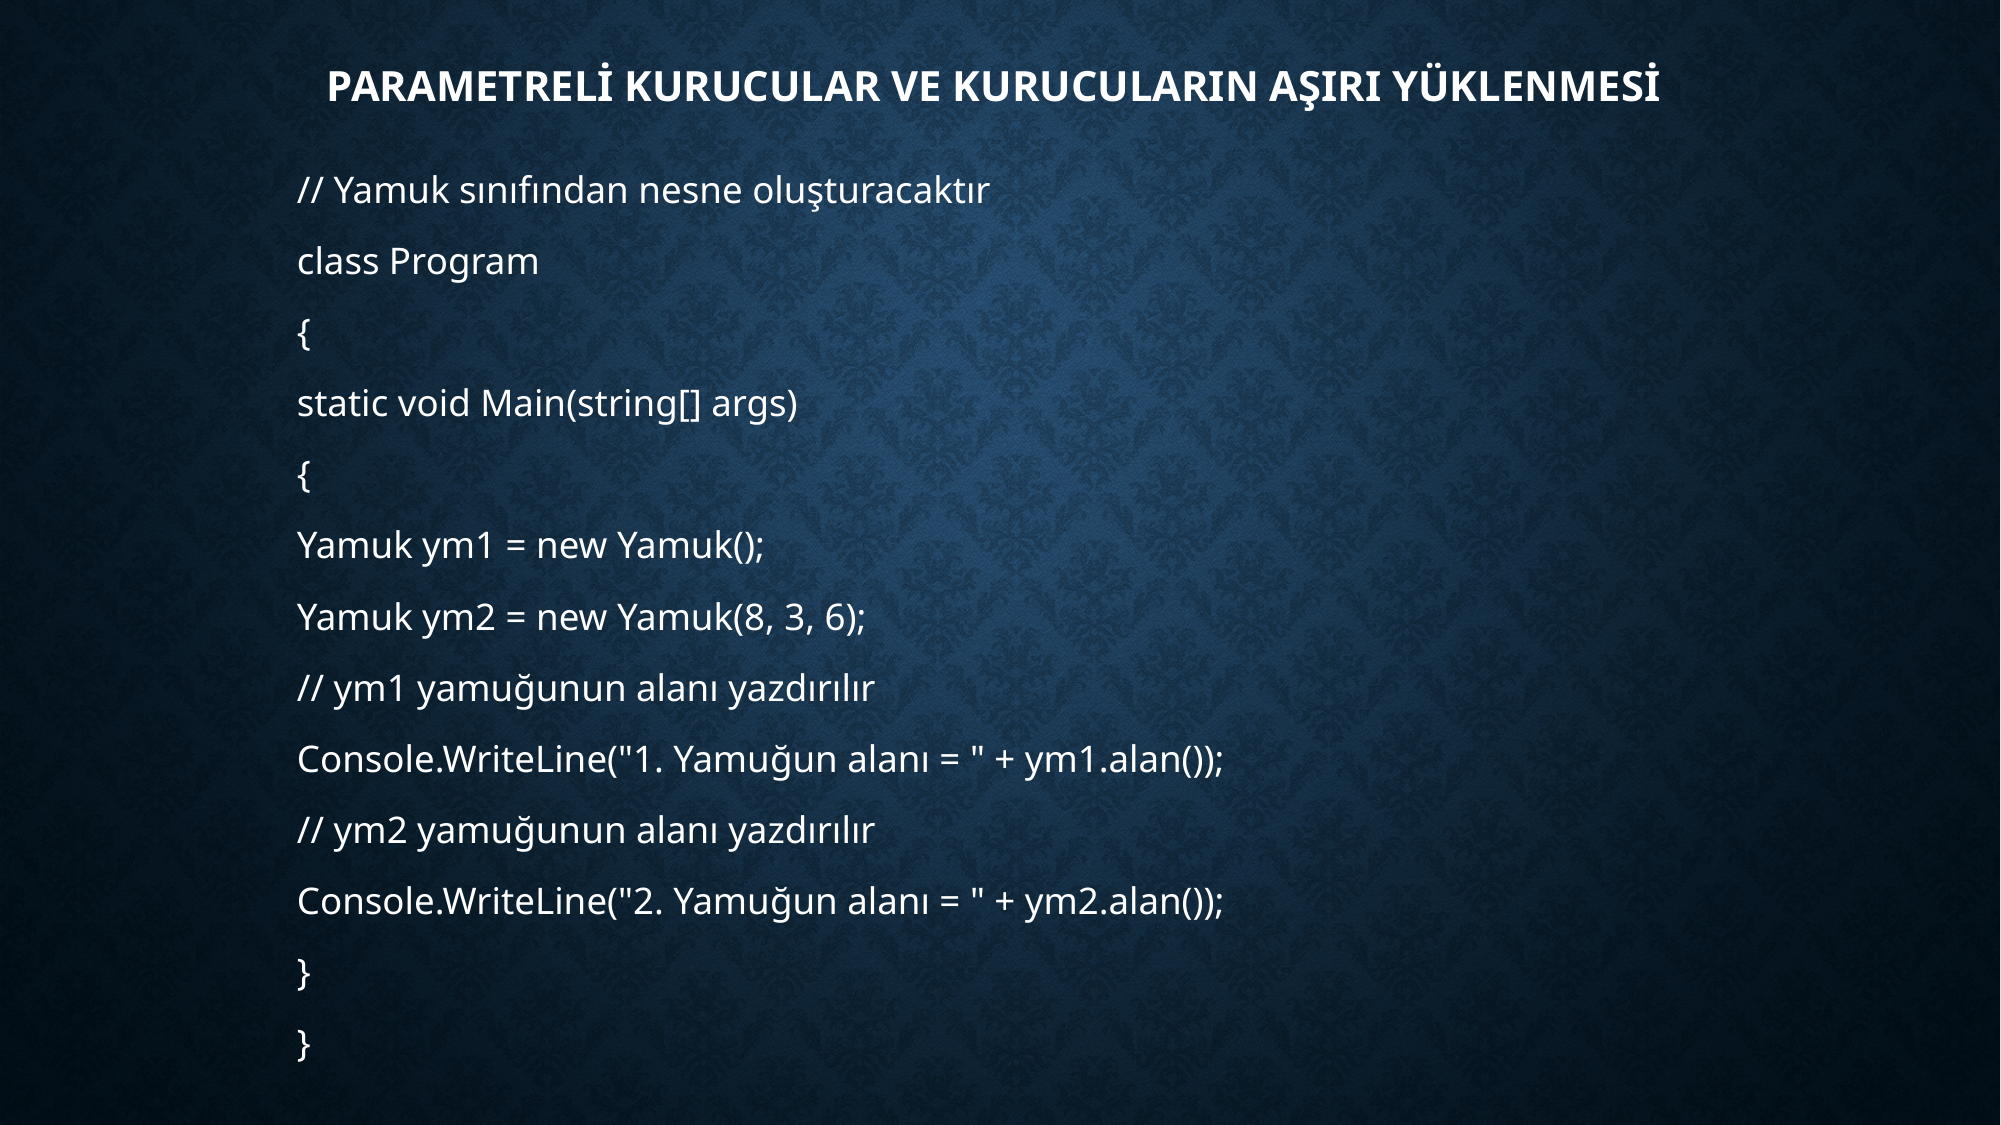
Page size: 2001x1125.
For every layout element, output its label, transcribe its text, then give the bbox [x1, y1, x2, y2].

title Parametreli Kurucular ve Kurucuların Aşırı Yüklenmesi [149, 24, 1849, 150]
list // Yamuk sınıfından nesne oluşturacaktır class Program { static void Main(string[] args) { Yamuk ym1 = new Yamuk(); Yamuk ym2 = new Yamuk(8, 3, 6); // ym1 yamuğunun alanı yazdırılır Console.WriteLine("1. Yamuğun alanı = " + ym1.alan()); // ym2 yamuğunun alanı yazdırılır Console.WriteLine("2. Yamuğun alanı = " + ym2.alan()); } } [149, 150, 1849, 1077]
